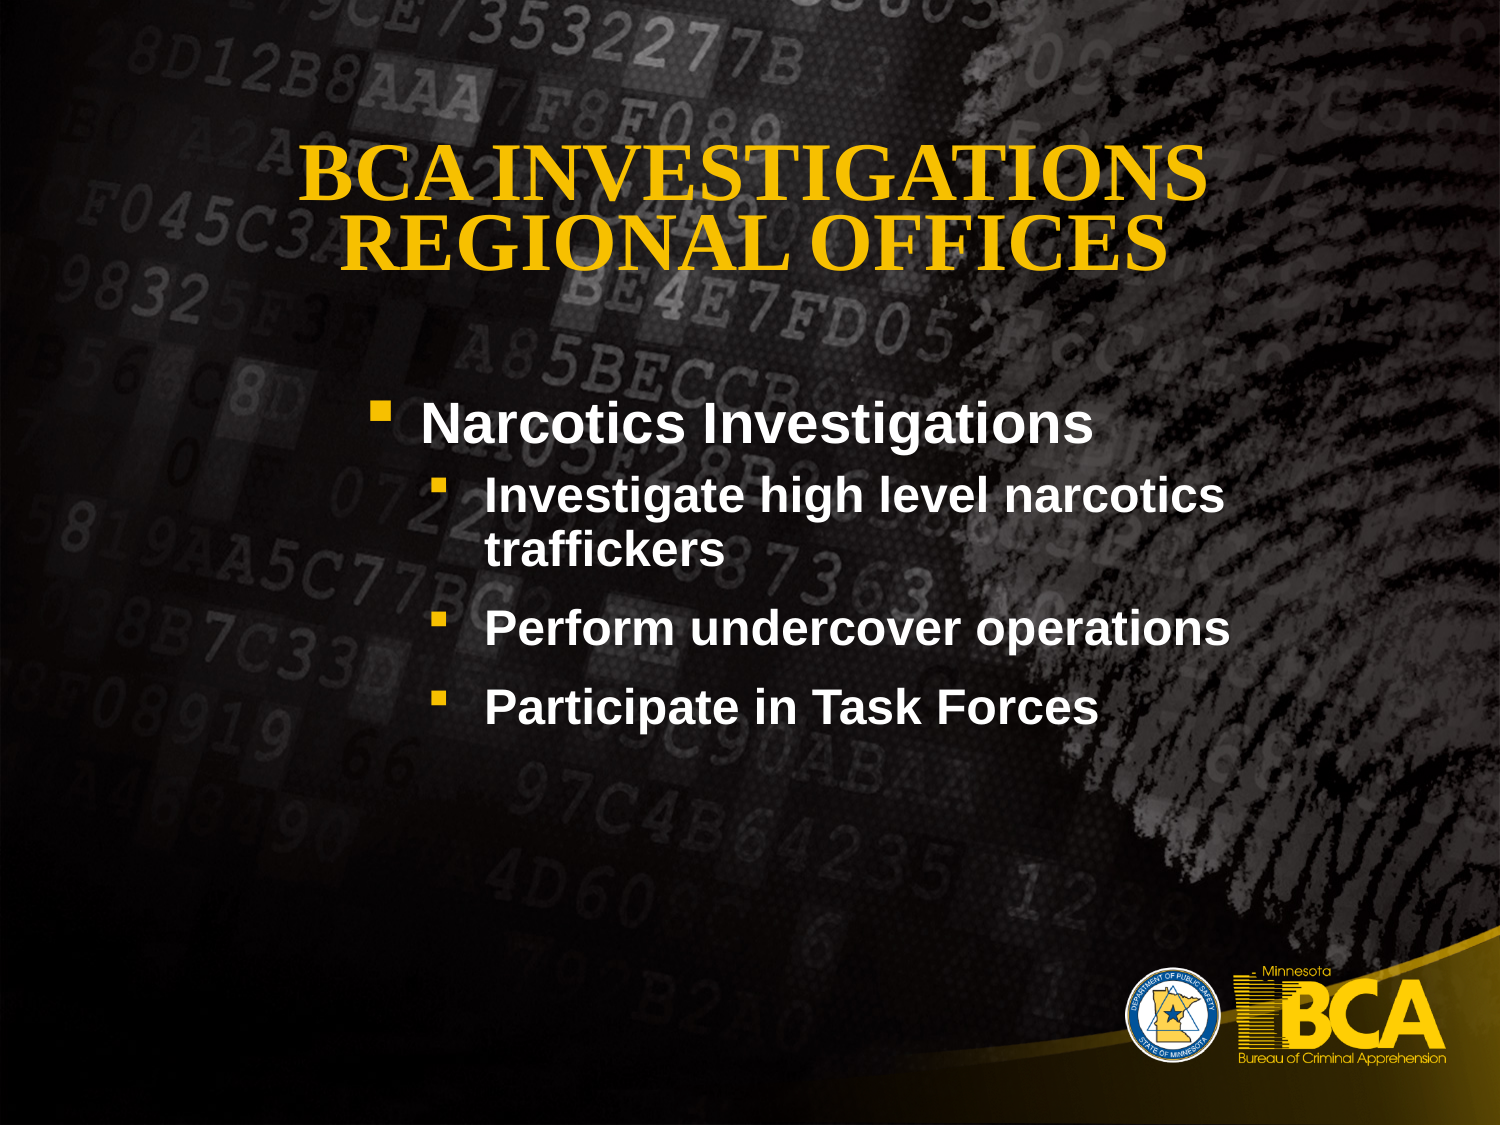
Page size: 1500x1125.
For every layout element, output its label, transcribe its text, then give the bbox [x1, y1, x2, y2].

title BCA Investigations Regional Offices [188, 103, 1322, 330]
picture [0, 0, 1500, 1125]
subtitle Narcotics Investigations Investigate high level narcotics traffickers Perform undercover operations Participate in Task Forces [349, 385, 1247, 919]
